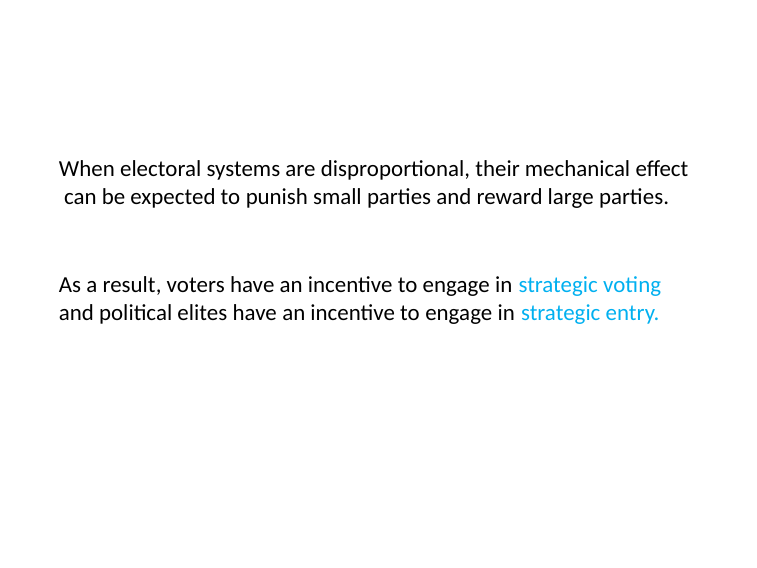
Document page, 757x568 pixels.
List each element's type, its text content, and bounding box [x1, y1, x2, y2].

title When electoral systems are disproportional, their mechanical effect can be expected to punish small parties and reward large parties. [56, 152, 696, 249]
text_box As a result, voters have an incentive to engage in strategic voting and political elites have an incentive to engage in strategic entry. [56, 267, 686, 325]
